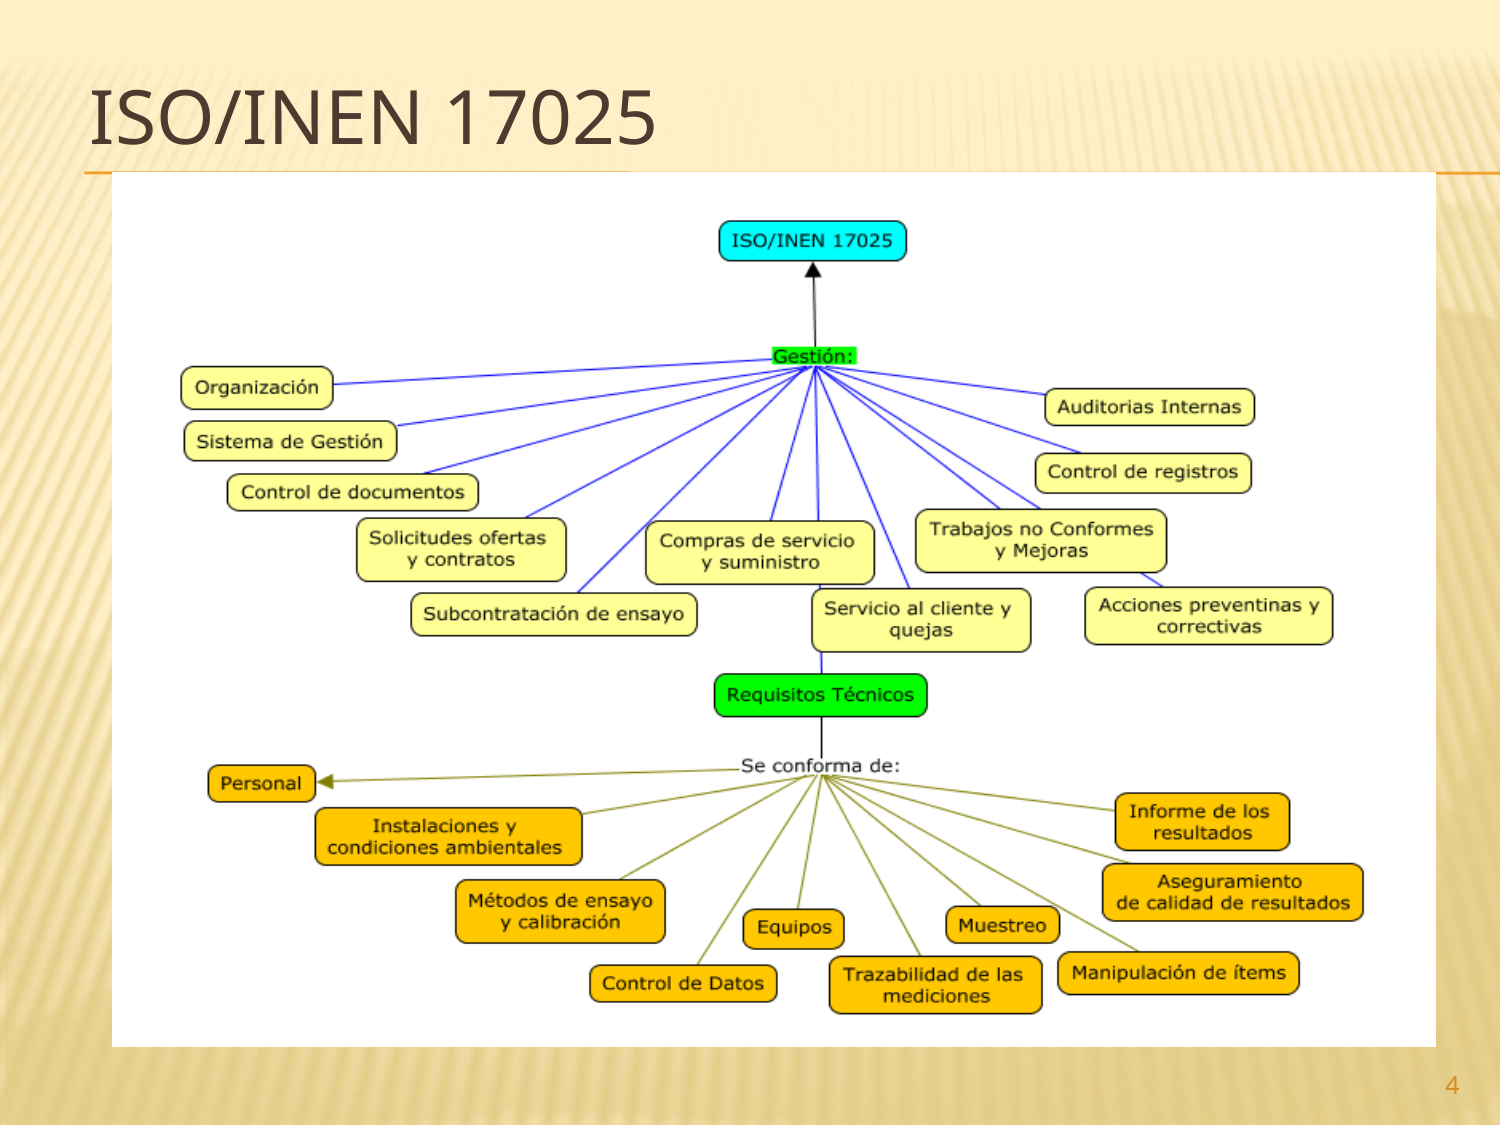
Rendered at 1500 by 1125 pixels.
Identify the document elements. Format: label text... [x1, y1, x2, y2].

slide_number 4 [1350, 1061, 1475, 1103]
title ISO/INEN 17025 [75, 45, 1425, 185]
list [111, 172, 1436, 1048]
